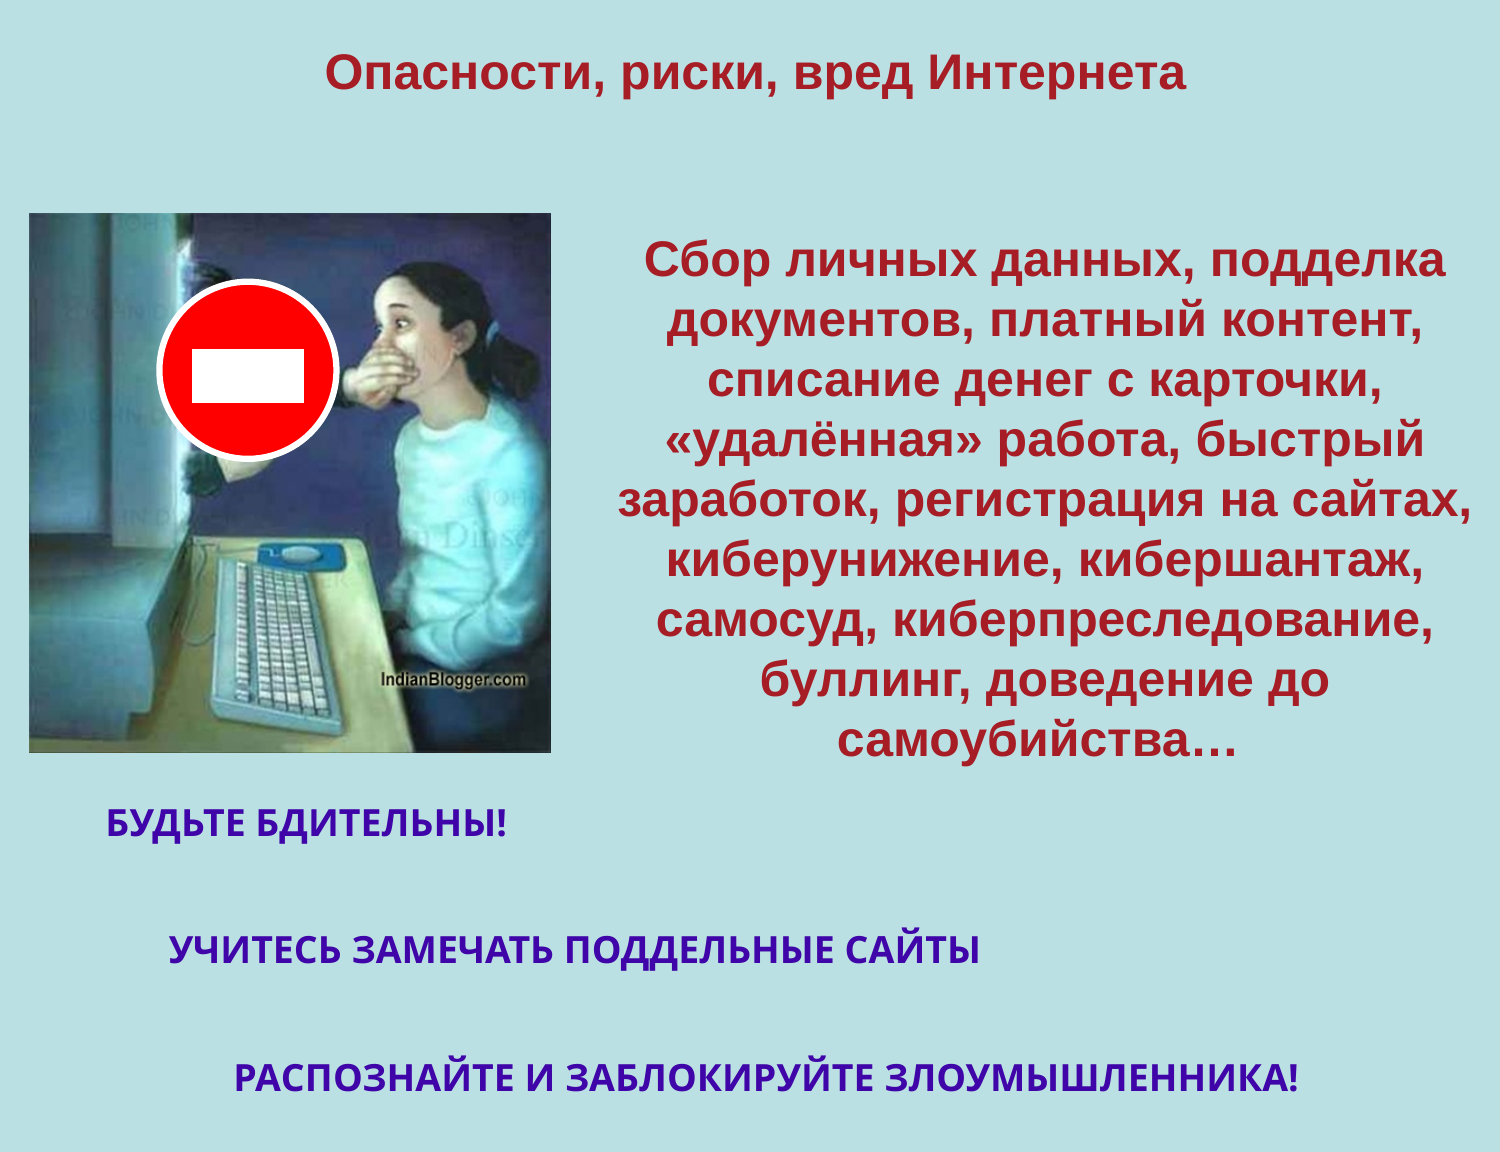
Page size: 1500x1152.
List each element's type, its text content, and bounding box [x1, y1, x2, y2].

text_box РАСПОЗНАЙТЕ и заблокируйте ЗЛОУМЫШЛЕННИКА! [218, 1046, 1477, 1107]
text_box Опасности, риски, вред Интернета [81, 32, 1430, 108]
text_box УЧИТЕСЬ ЗАМЕЧАТЬ ПОДДЕЛЬНЫЕ САЙТЫ [153, 918, 1078, 1023]
text_box Сбор личных данных, подделка документов, платный контент, списание денег с карточки, «удалённая» работа, быстрый заработок, регистрация на сайтах, киберунижение, кибершантаж, самосуд, киберпреследование, буллинг, доведение до самоубийства… [590, 218, 1500, 774]
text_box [159, 281, 337, 459]
text_box БУДЬТЕ БДИТЕЛЬНЫ! [90, 791, 523, 852]
picture [29, 213, 551, 753]
